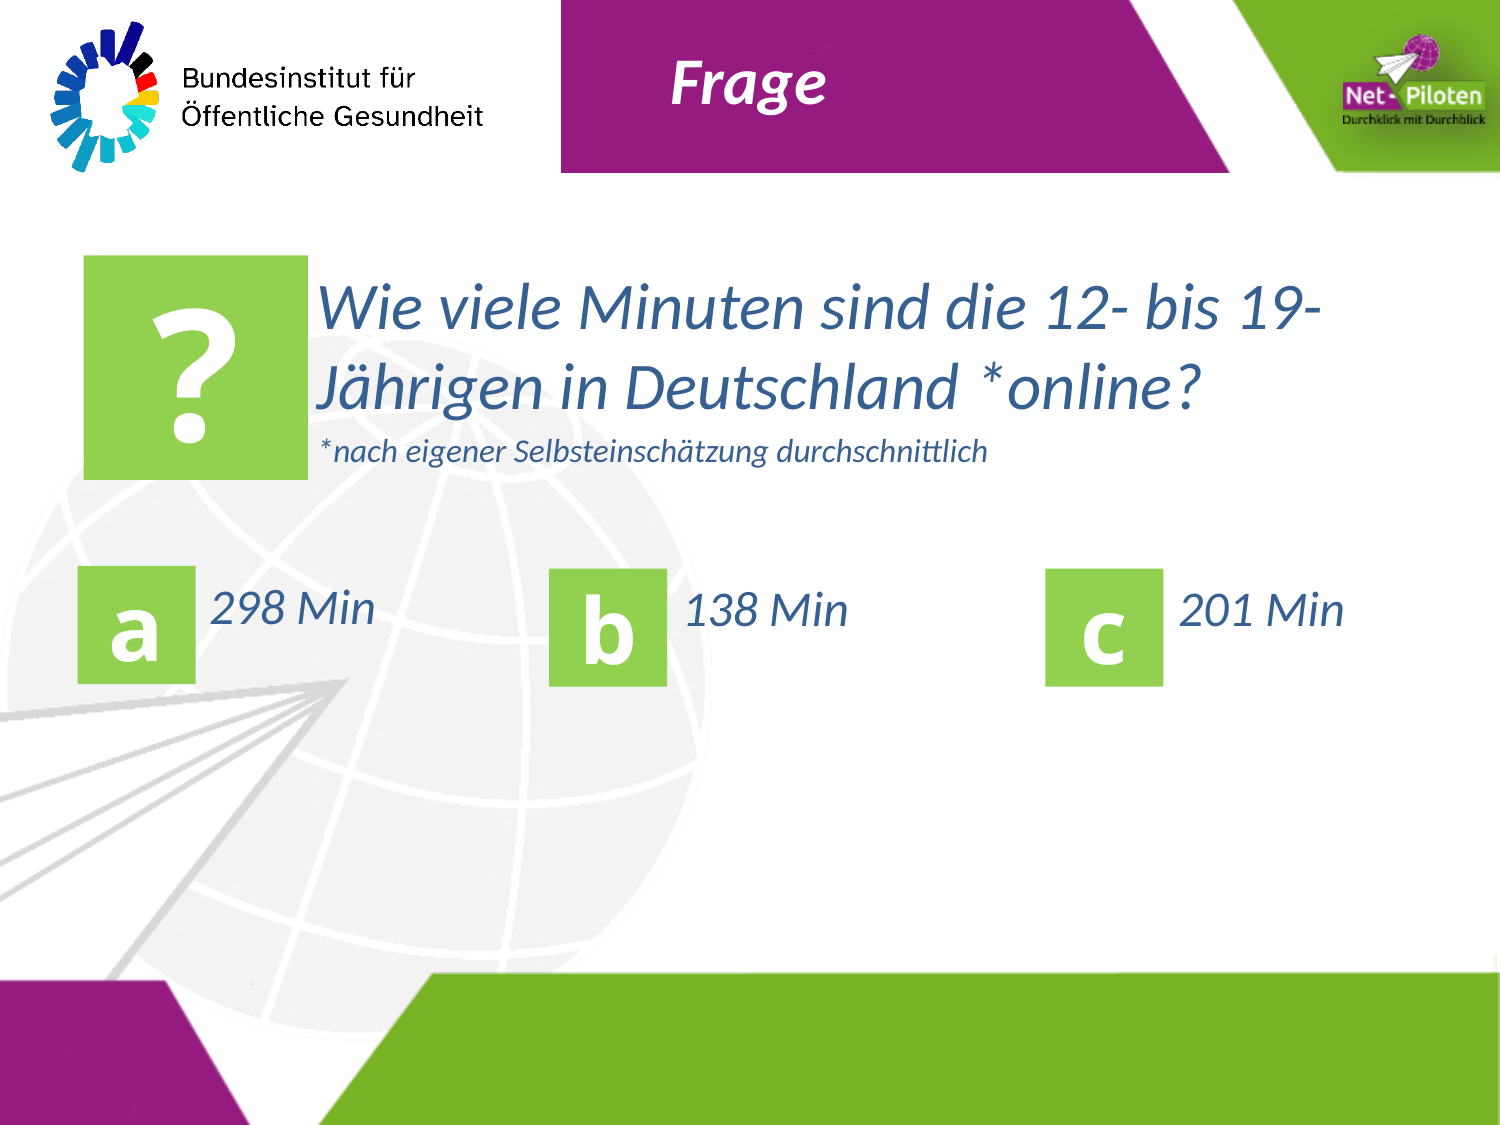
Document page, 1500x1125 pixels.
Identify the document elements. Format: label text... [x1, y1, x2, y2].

list 201 Min [1163, 568, 1459, 935]
list 138 Min [667, 568, 963, 935]
list Wie viele Minuten sind die 12- bis 19-Jährigen in Deutschland *online? *nach eigener Selbsteinschätzung durchschnittlich [302, 255, 1457, 480]
picture [0, 0, 532, 222]
list 298 Min [194, 566, 490, 933]
picture [0, 954, 1500, 1125]
picture [561, 0, 1500, 173]
